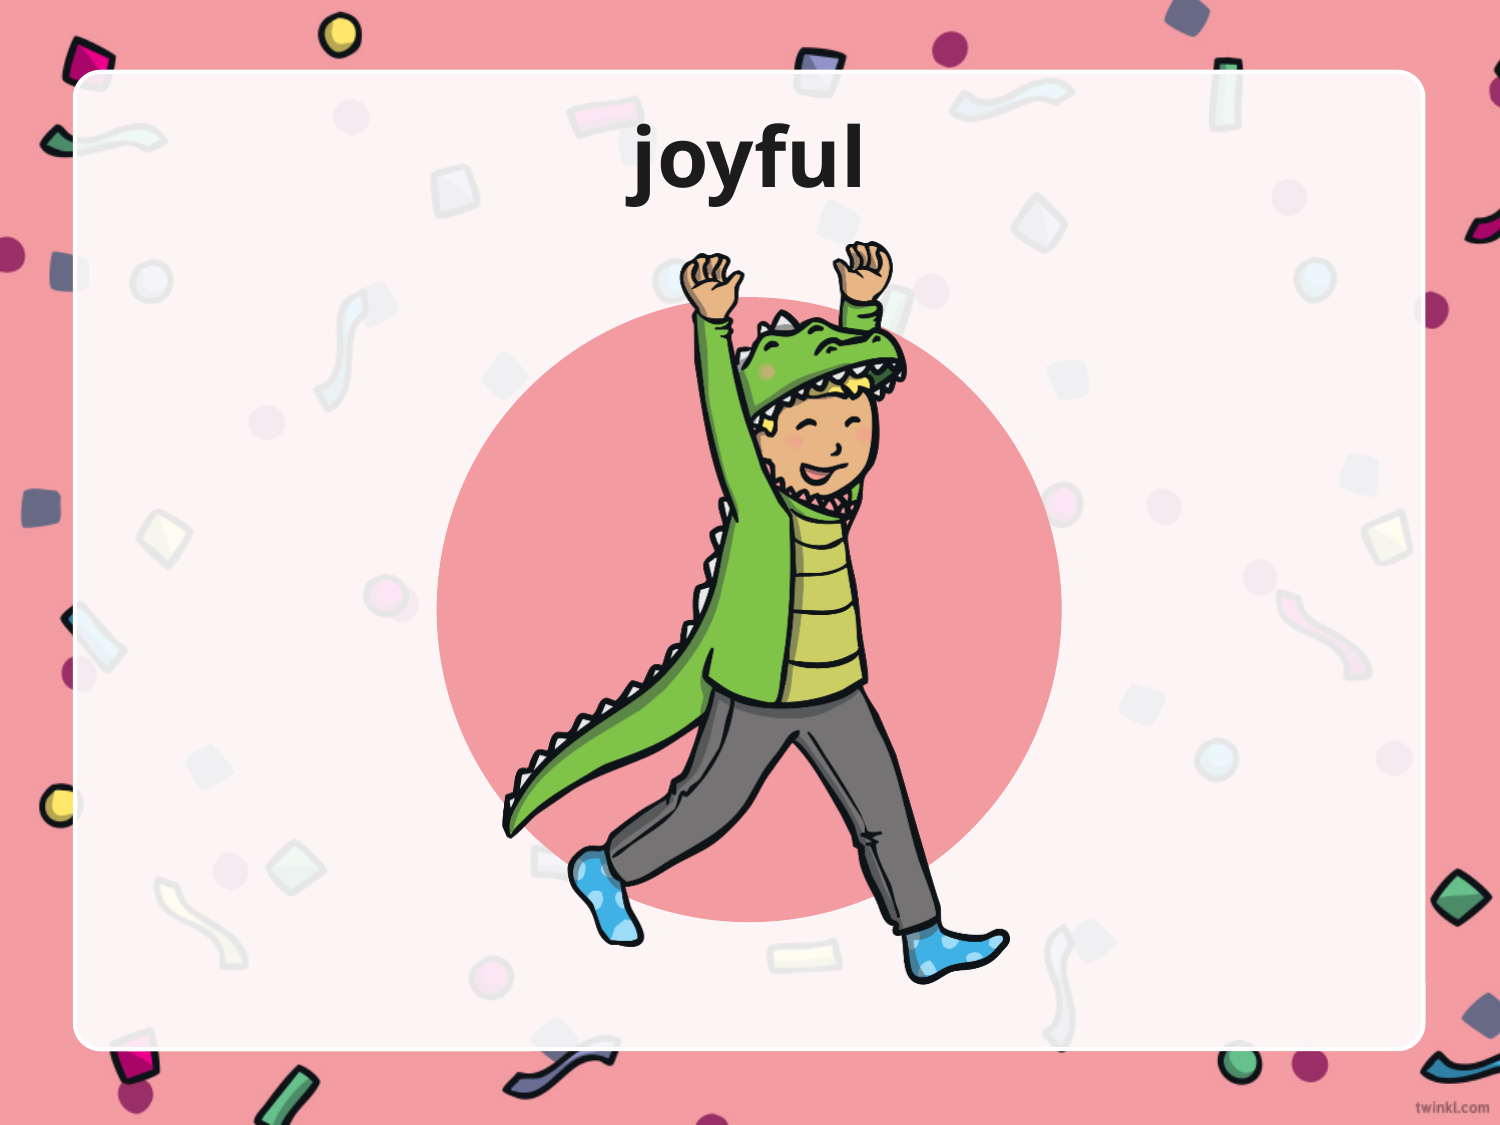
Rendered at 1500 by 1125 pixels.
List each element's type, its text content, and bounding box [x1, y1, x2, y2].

title joyful [73, 76, 1426, 244]
text_box [435, 416, 502, 803]
picture [0, 0, 1500, 1125]
text_box [1010, 435, 1063, 784]
